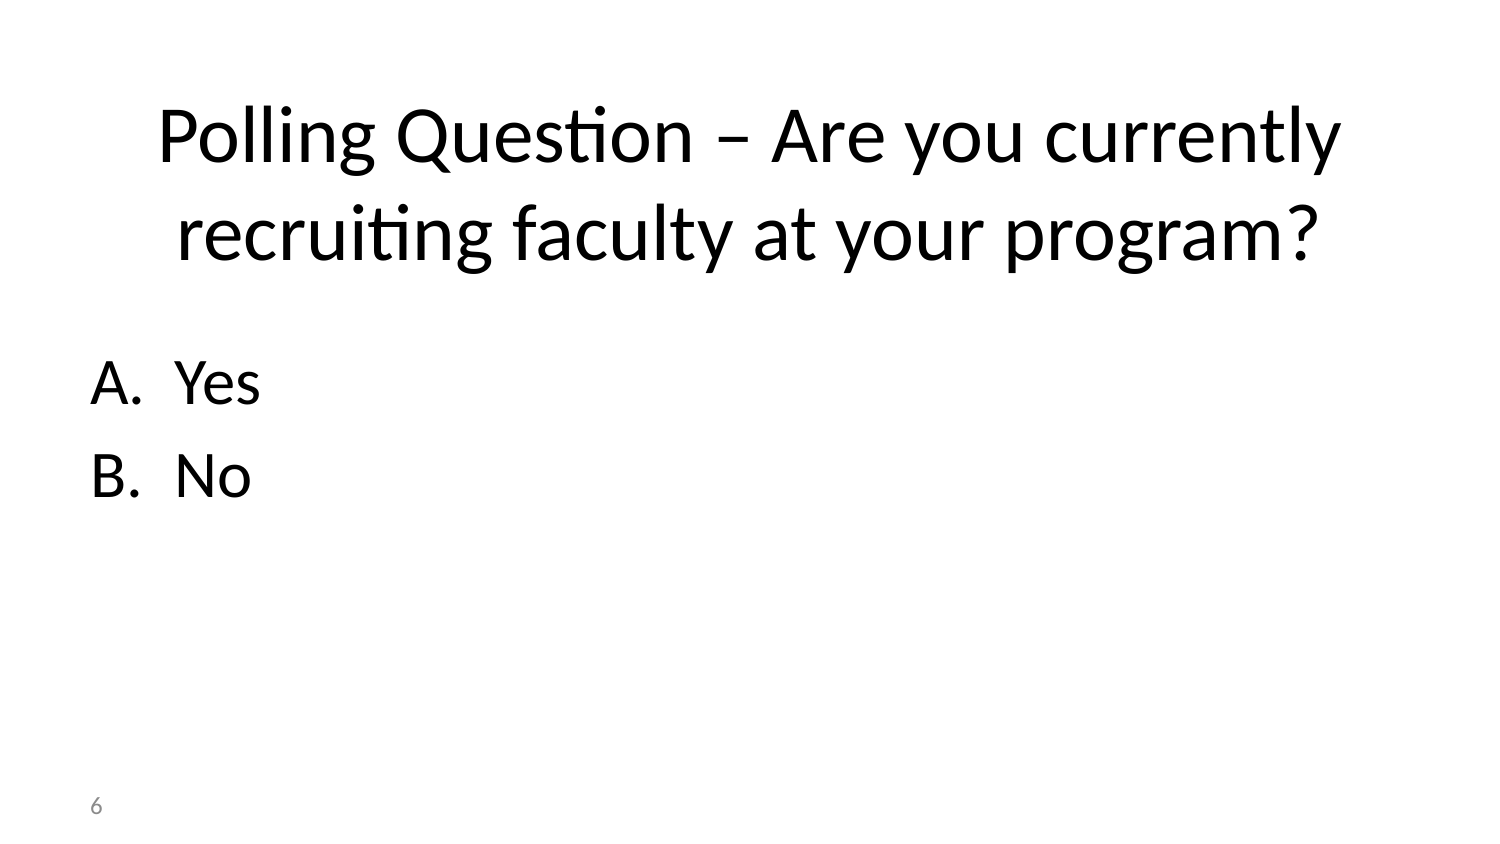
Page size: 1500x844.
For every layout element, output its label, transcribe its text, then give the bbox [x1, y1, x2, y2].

slide_number 6 [75, 782, 106, 827]
title Polling Question – Are you currently recruiting faculty at your program? [75, 55, 1425, 303]
list Yes No [75, 330, 1425, 590]
